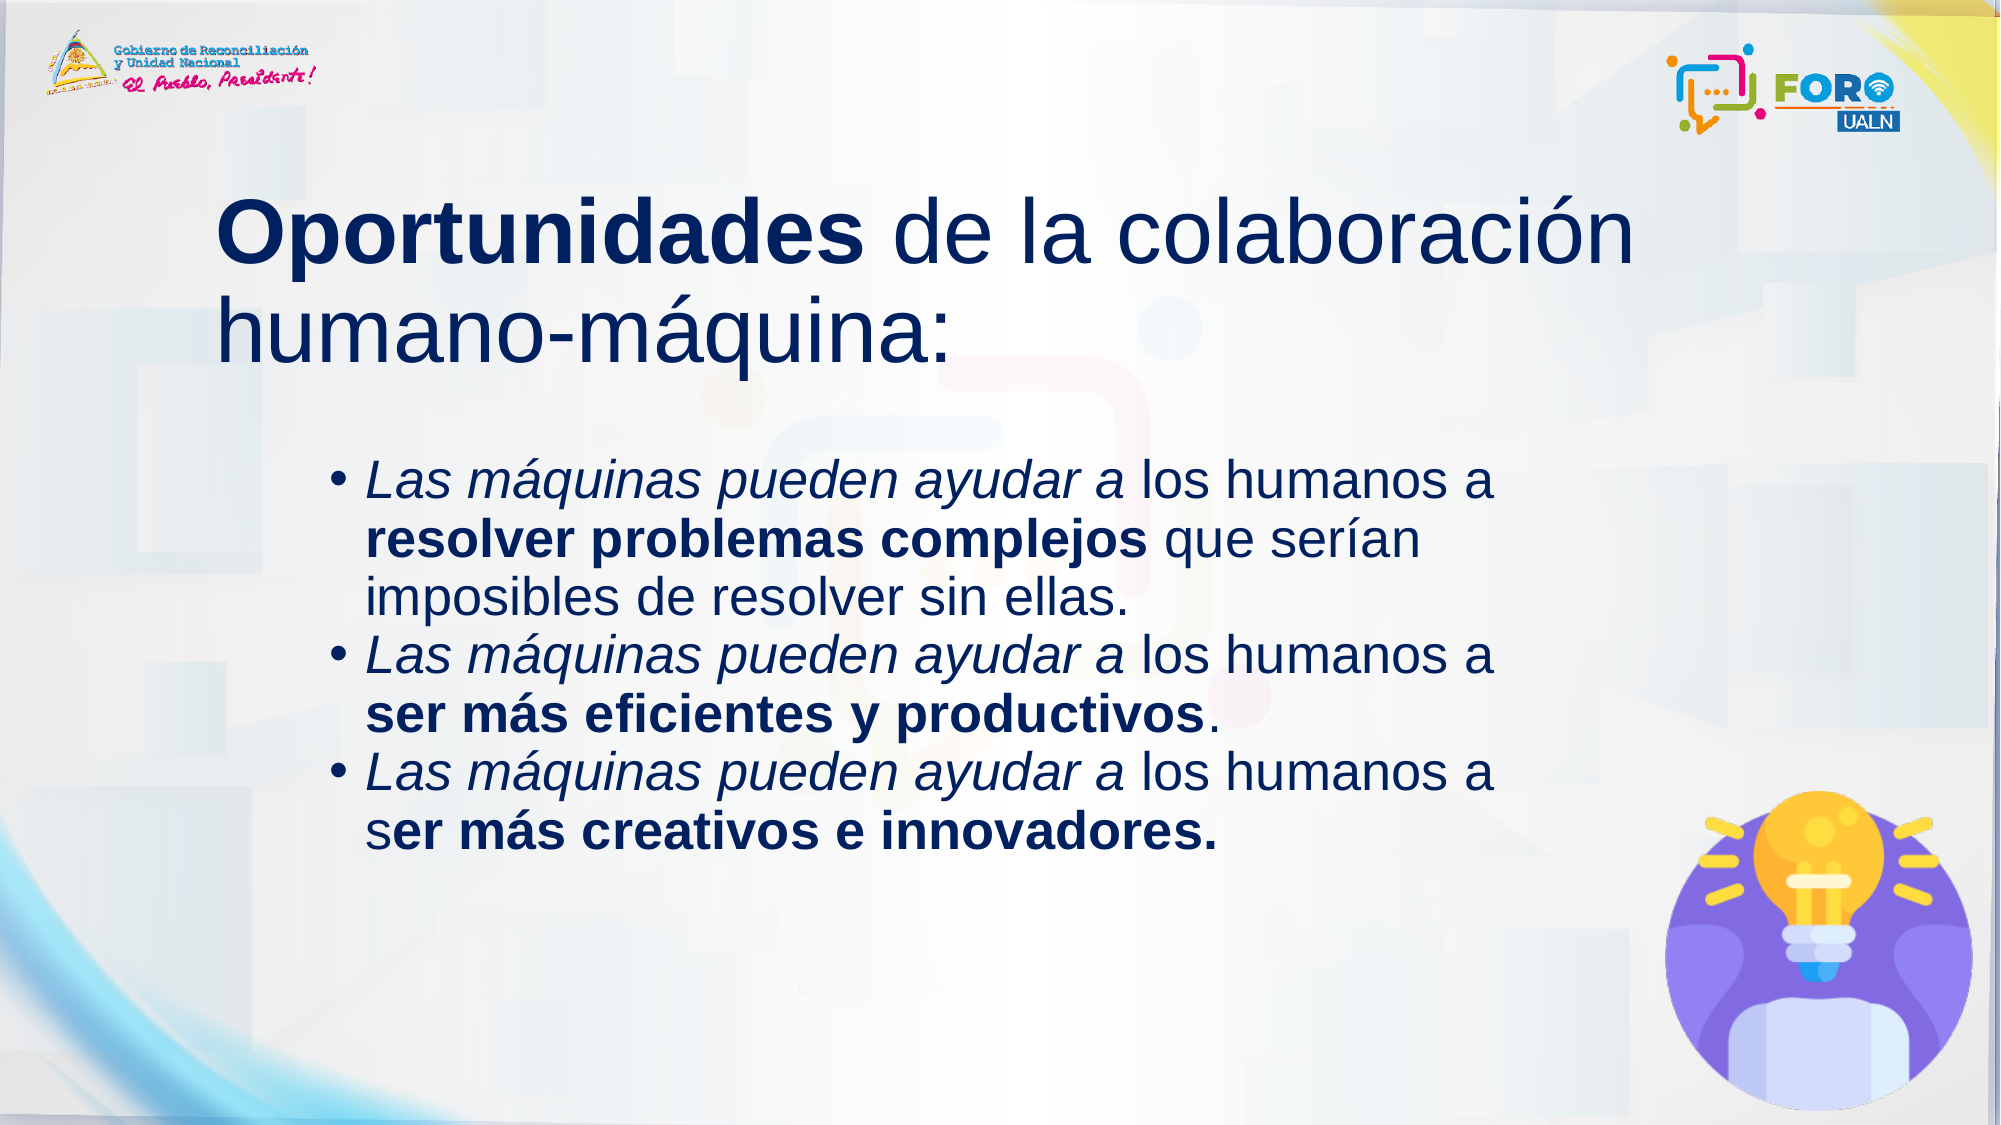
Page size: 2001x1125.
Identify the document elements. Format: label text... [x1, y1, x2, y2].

picture [0, 0, 2001, 1125]
title Oportunidades de la colaboración humano-máquina: [200, 174, 1715, 393]
list Las máquinas pueden ayudar a los humanos a resolver problemas complejos que serían imposibles de resolver sin ellas. Las máquinas pueden ayudar a los humanos a ser más eficientes y productivos. Las máquinas pueden ayudar a los humanos a ser más creativos e innovadores. [312, 444, 1545, 880]
